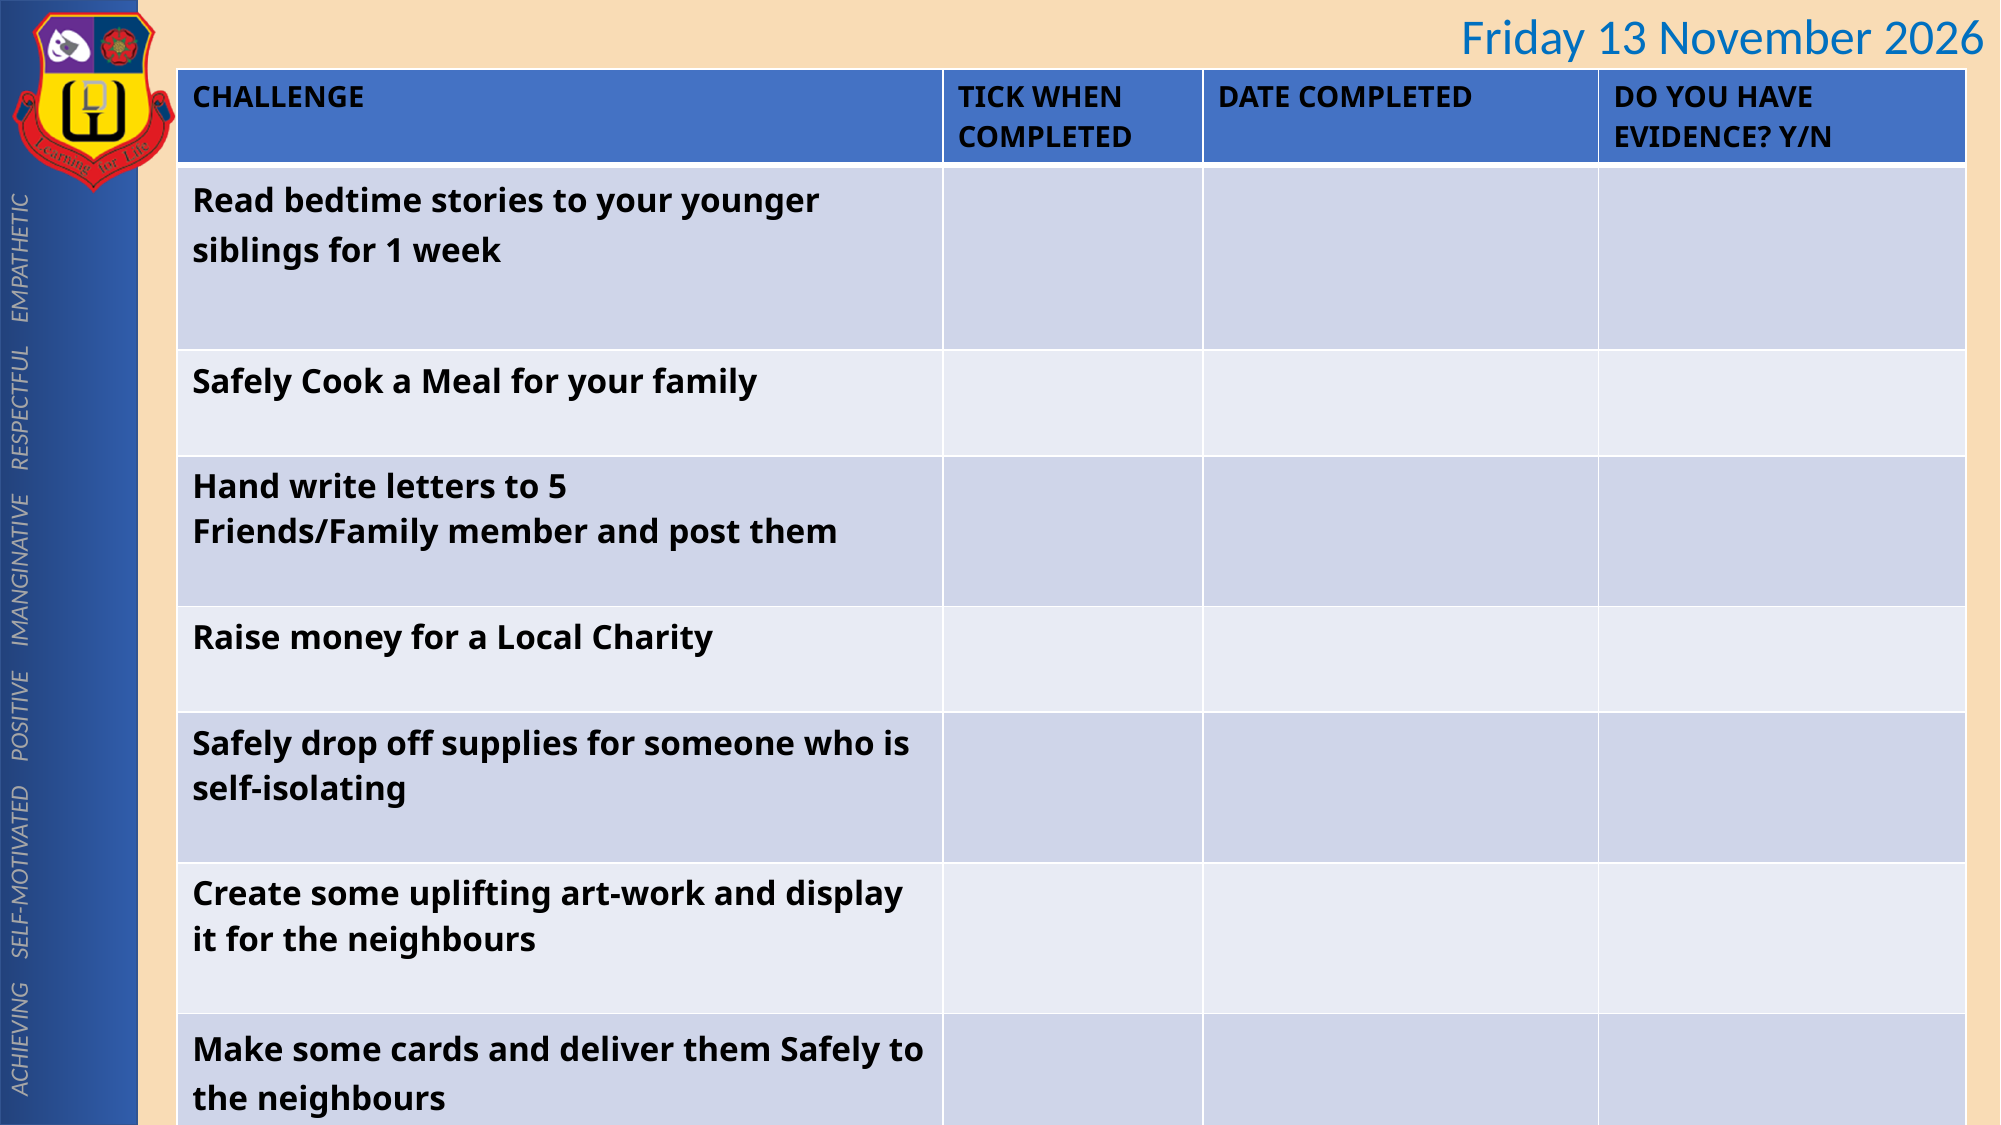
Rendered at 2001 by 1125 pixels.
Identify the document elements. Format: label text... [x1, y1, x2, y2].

table_cell [1599, 607, 1965, 711]
picture [0, 0, 182, 201]
table_cell [944, 457, 1202, 606]
table_cell [944, 1014, 1202, 1125]
table_cell [944, 713, 1202, 862]
table_header DATE COMPLETED [1204, 70, 1598, 162]
table_cell [1599, 168, 1965, 349]
table_cell Hand write letters to 5 Friends/Family member and post them [178, 457, 942, 606]
table_cell [944, 168, 1202, 349]
table_cell Read bedtime stories to your younger siblings for 1 week [178, 168, 942, 349]
table_cell [1599, 713, 1965, 862]
table_header DO YOU HAVE EVIDENCE? Y/N [1599, 70, 1965, 162]
table_header TICK WHEN COMPLETED [944, 70, 1202, 162]
table_cell [1204, 713, 1598, 862]
table_cell [1204, 1014, 1598, 1125]
table_cell Safely drop off supplies for someone who is self-isolating [178, 713, 942, 862]
table_cell Raise money for a Local Charity [178, 607, 942, 711]
table_cell [1204, 864, 1598, 1013]
table_cell [1204, 457, 1598, 606]
table_cell [944, 864, 1202, 1013]
table_cell [1599, 864, 1965, 1013]
table_cell [1204, 168, 1598, 349]
table_cell [1204, 607, 1598, 711]
table_cell [944, 351, 1202, 455]
table_cell Safely Cook a Meal for your family [178, 351, 942, 455]
table_cell Make some cards and deliver them Safely to the neighbours [178, 1014, 942, 1125]
table_cell Create some uplifting art-work and display it for the neighbours [178, 864, 942, 1013]
table_cell [1204, 351, 1598, 455]
table_header CHALLENGE [178, 70, 942, 162]
table_cell [1599, 351, 1965, 455]
table_cell [944, 607, 1202, 711]
table_cell [1599, 457, 1965, 606]
table_cell [1599, 1014, 1965, 1125]
